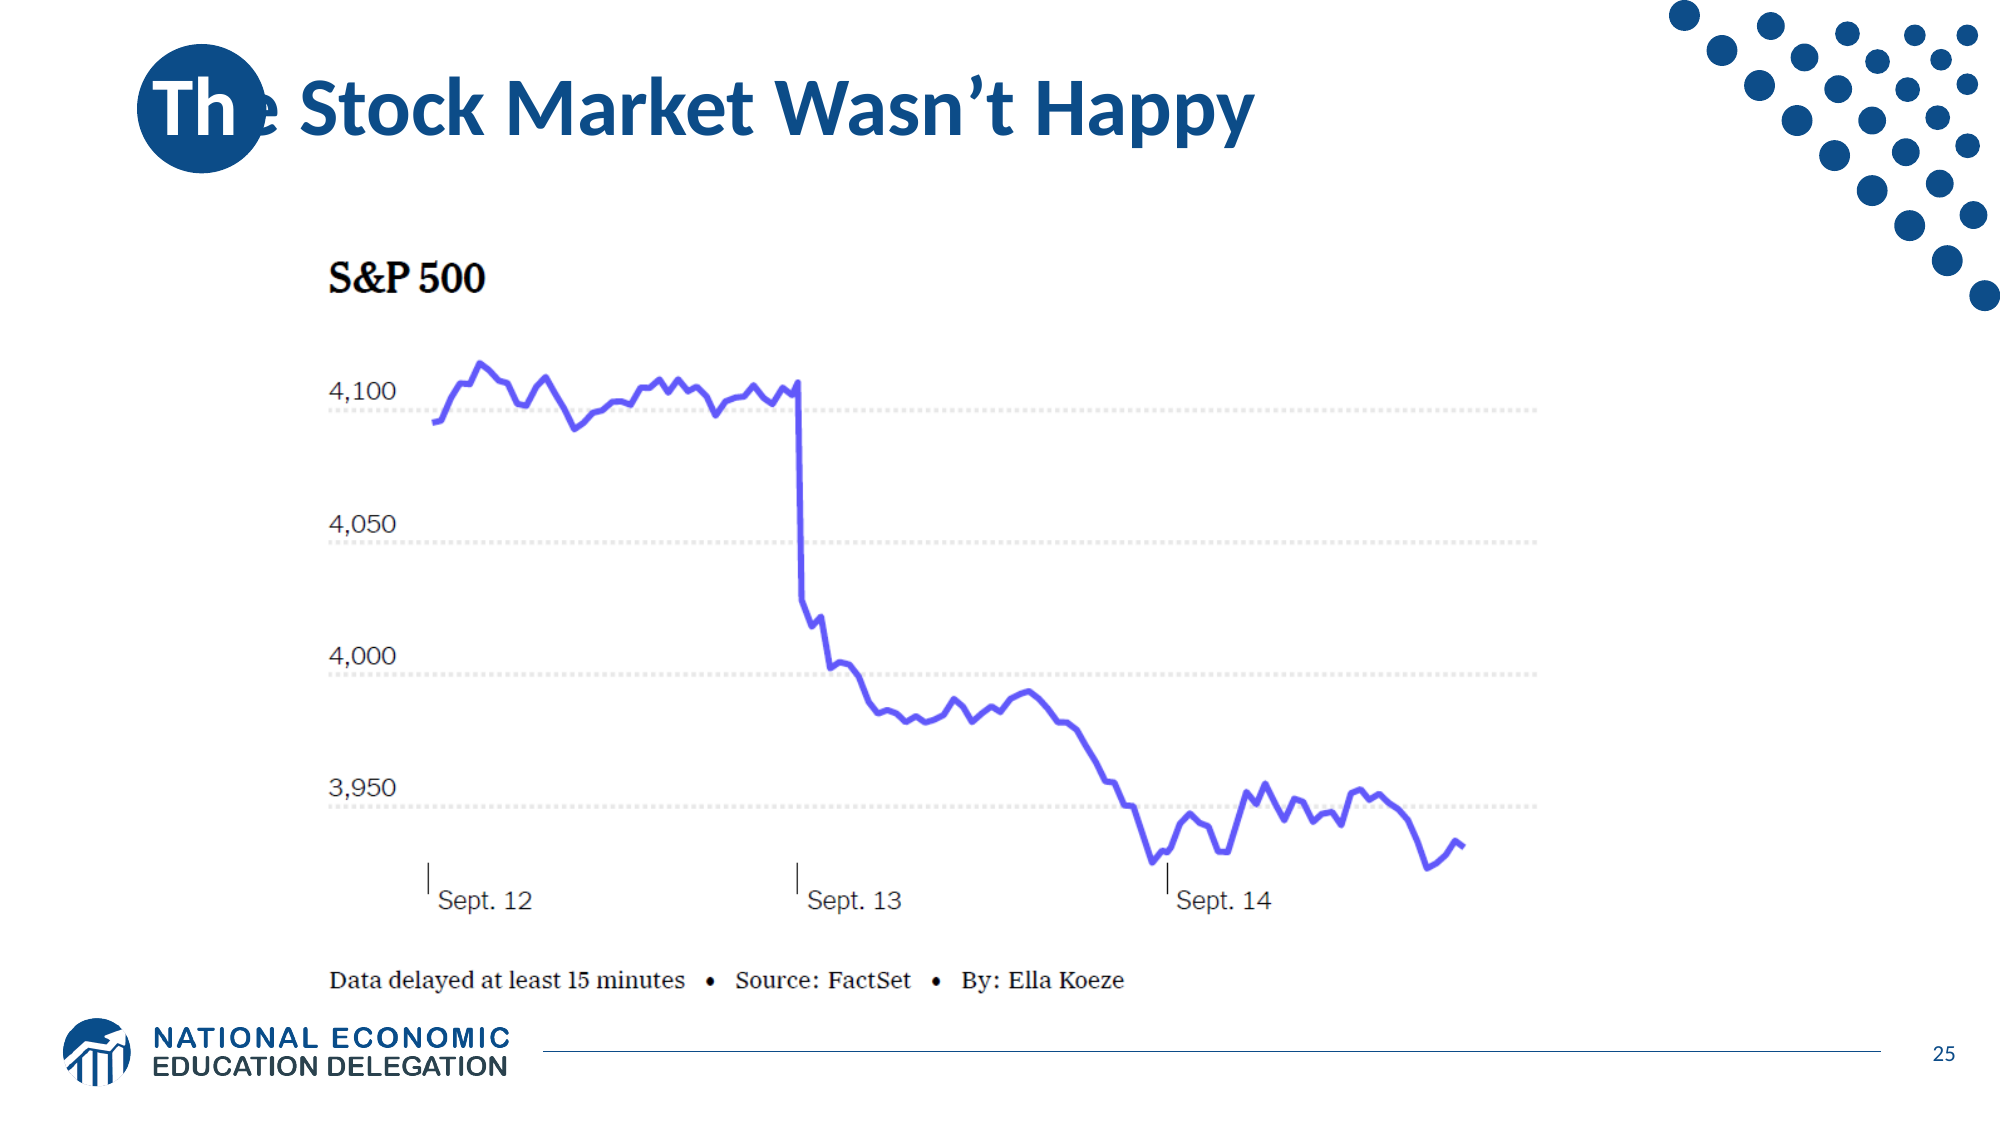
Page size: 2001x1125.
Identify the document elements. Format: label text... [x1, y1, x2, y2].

title The Stock Market Wasn’t Happy [137, 0, 1863, 218]
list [222, 229, 1545, 1010]
picture [55, 1013, 520, 1091]
slide_number 25 [1521, 1022, 1972, 1082]
